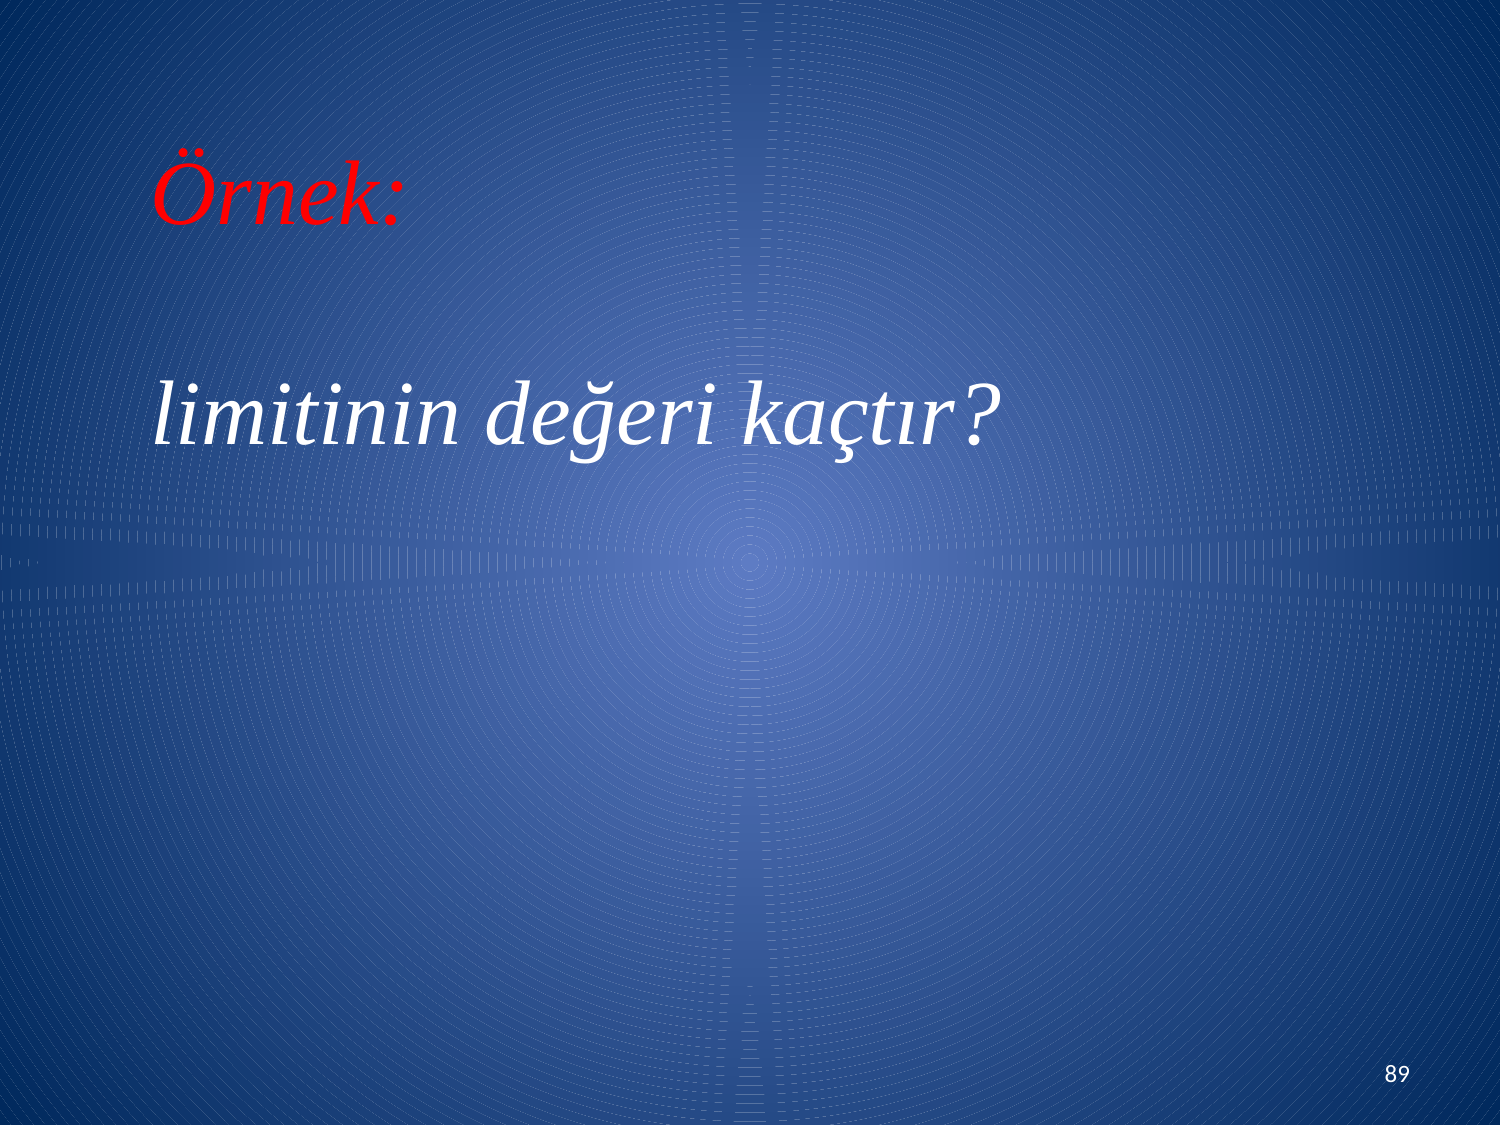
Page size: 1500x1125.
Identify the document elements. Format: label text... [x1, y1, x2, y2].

slide_number 89 [1074, 1042, 1425, 1103]
